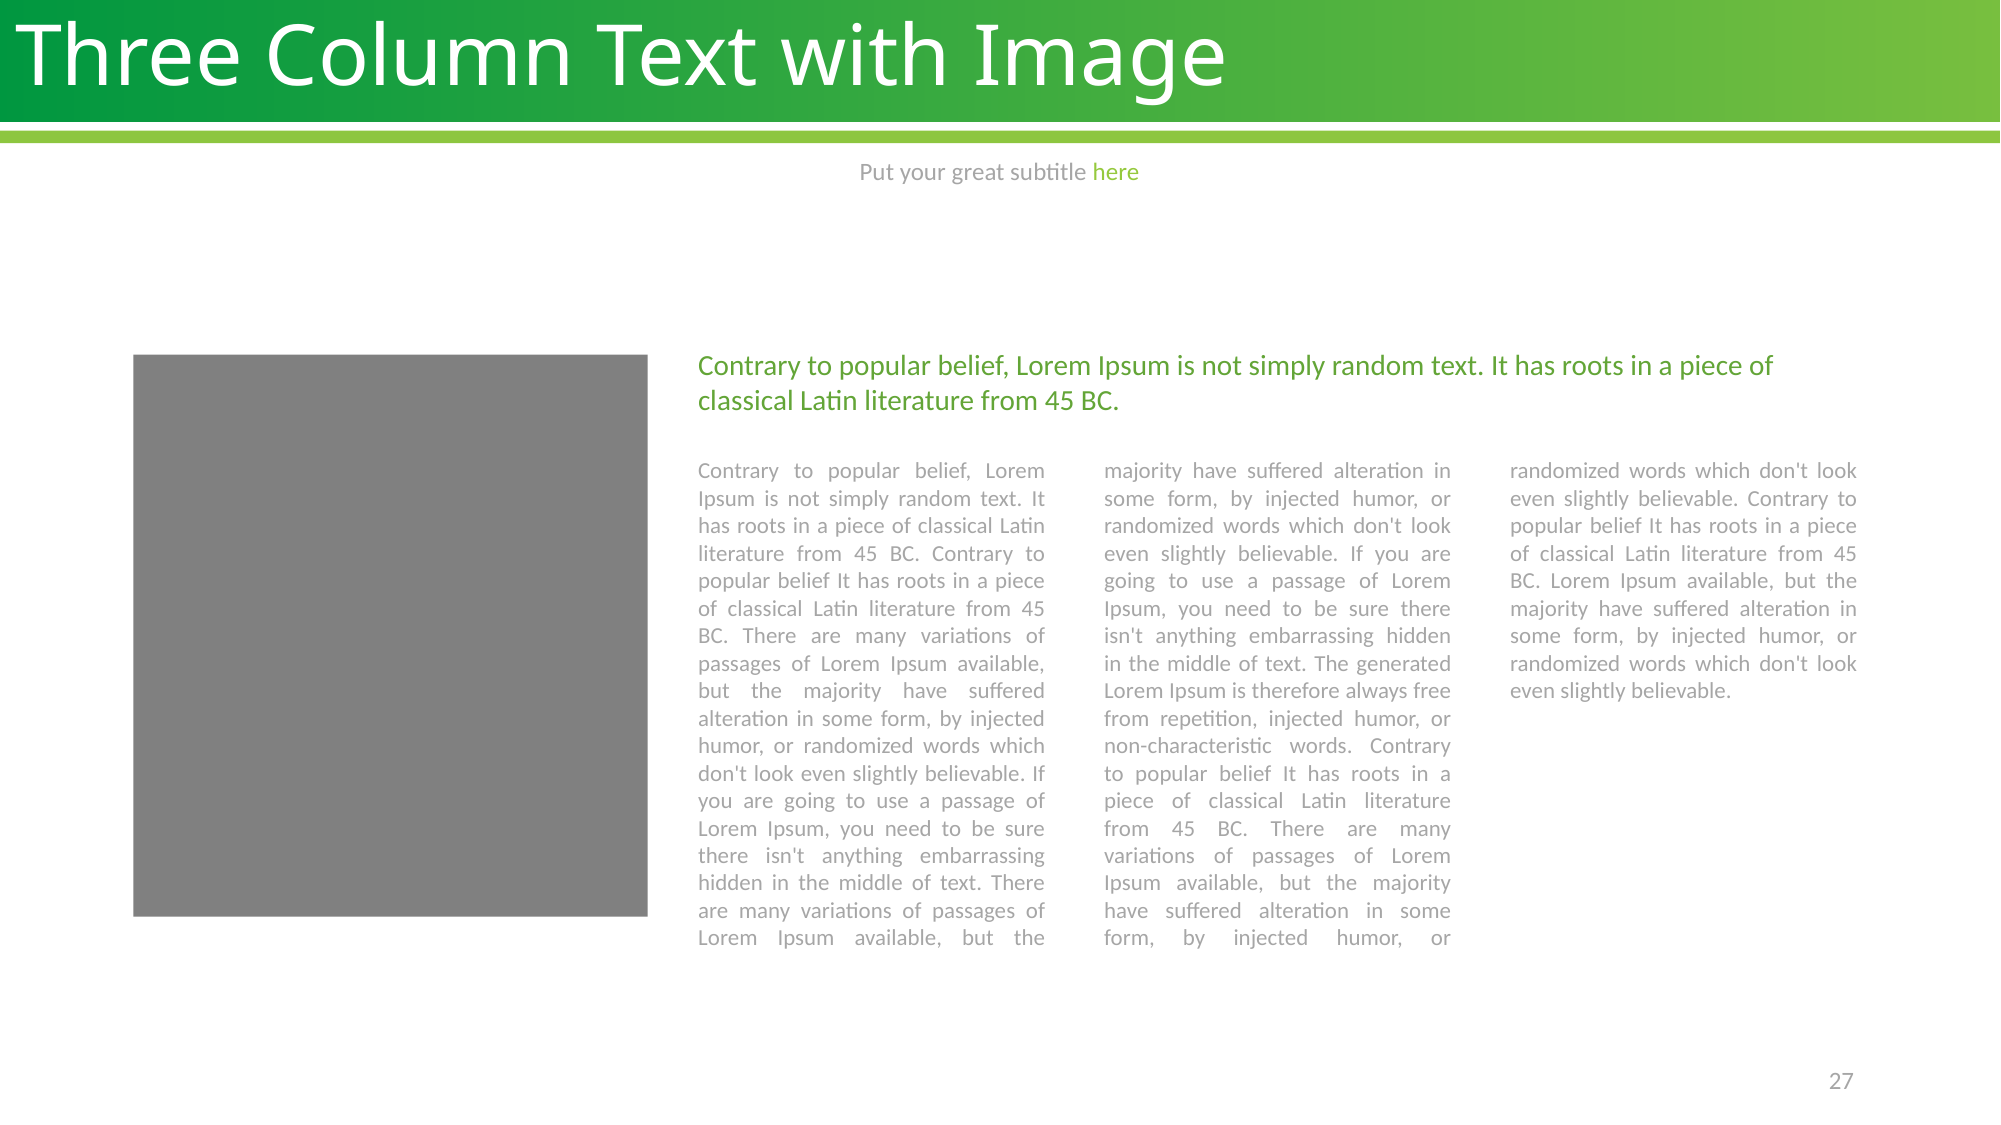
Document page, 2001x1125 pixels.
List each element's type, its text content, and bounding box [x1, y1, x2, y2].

text_box Contrary to popular belief, Lorem Ipsum is not simply random text. It has roots in a piece of classical Latin literature from 45 BC. [683, 338, 1881, 422]
text_box [132, 354, 649, 918]
text_box Contrary to popular belief, Lorem Ipsum is not simply random text. It has roots in a piece of classical Latin literature from 45 BC. Contrary to popular belief It has roots in a piece of classical Latin literature from 45 BC. There are many variations of passages of Lorem Ipsum available, but the majority have suffered alteration in some form, by injected humor, or randomized words which don't look even slightly believable. If you are going to use a passage of Lorem Ipsum, you need to be sure there isn't anything embarrassing hidden in the middle of text. There are many variations of passages of Lorem Ipsum available, but the majority have suffered alteration in some form, by injected humor, or randomized words which don't look even slightly believable. If you are going to use a passage of Lorem Ipsum, you need to be sure there isn't anything embarrassing hidden in the middle of text. The generated Lorem Ipsum is therefore always free from repetition, injected humor, or non-characteristic words. Contrary to popular belief It has roots in a piece of classical Latin literature from 45 BC. There are many variations of passages of Lorem Ipsum available, but the majority have suffered alteration in some form, by injected humor, or randomized words which don't look even slightly believable. Contrary to popular belief It has roots in a piece of classical Latin literature from 45 BC. Lorem Ipsum available, but the majority have suffered alteration in some form, by injected humor, or randomized words which don't look even slightly believable. [683, 448, 1881, 973]
title Three Column Text with Image [0, 5, 1872, 112]
text_box 27 [1652, 1057, 1869, 1102]
chart [16, 112, 23, 122]
text_box Put your great subtitle here [844, 148, 1155, 194]
